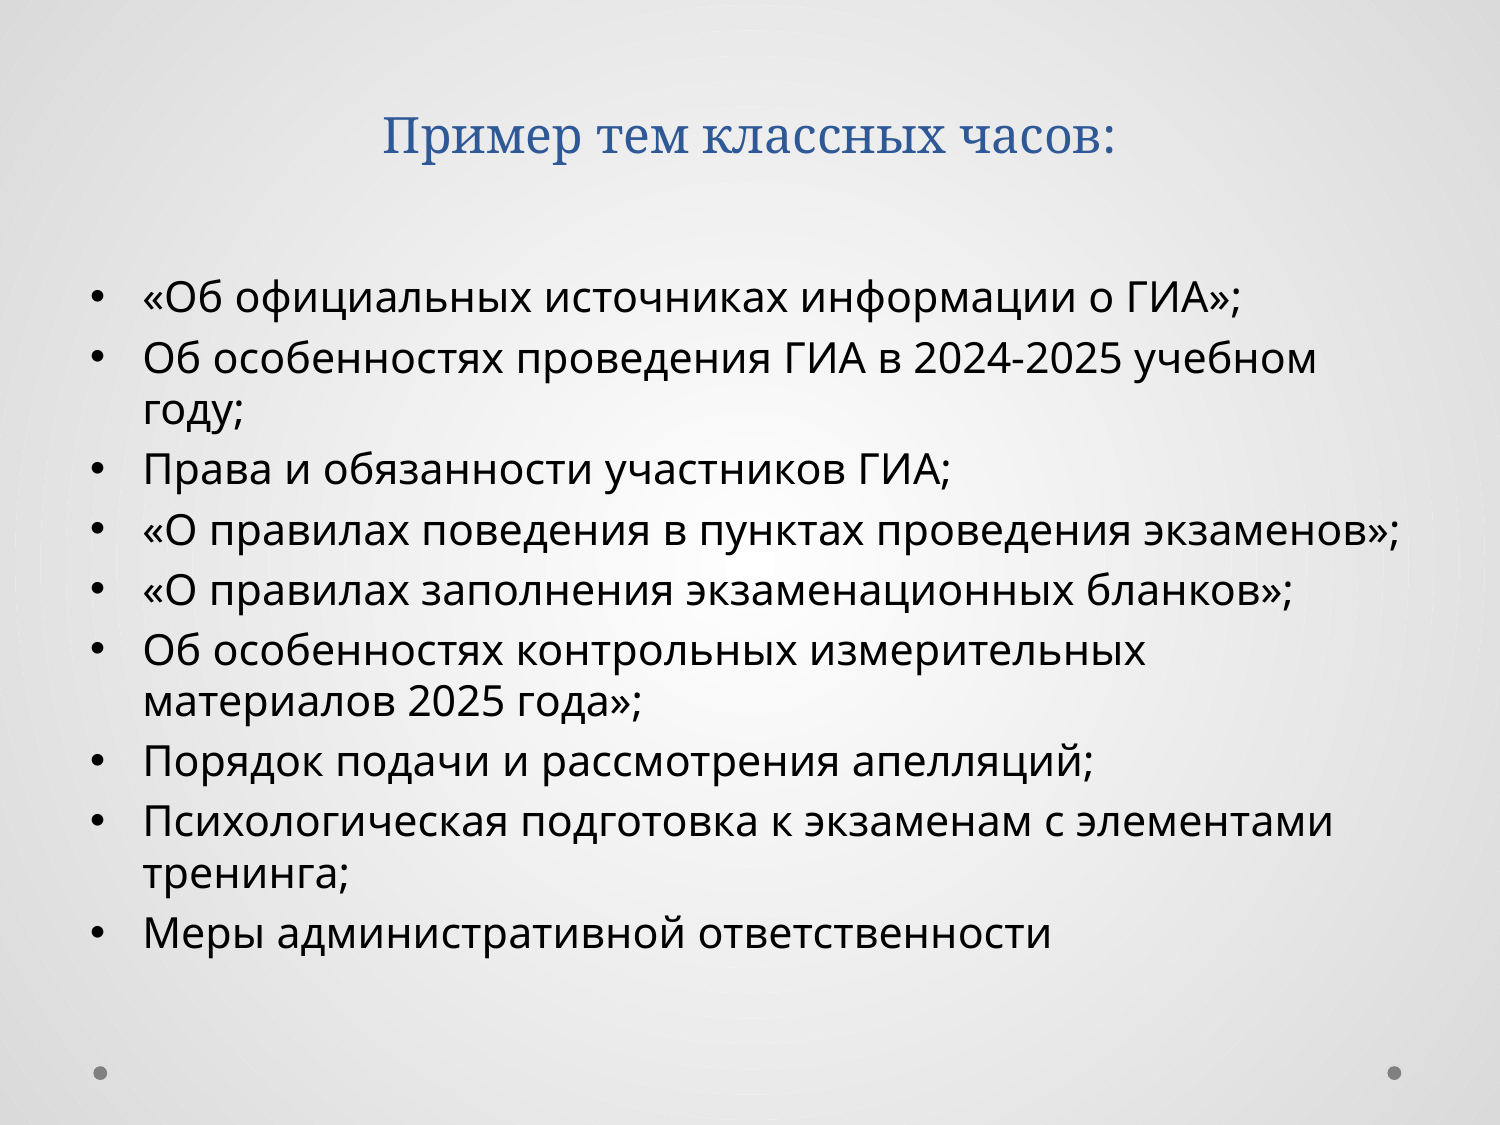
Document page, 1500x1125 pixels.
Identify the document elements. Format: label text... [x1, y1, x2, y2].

list «Об официальных источниках информации о ГИА»; Об особенностях проведения ГИА в 2024-2025 учебном году; Права и обязанности участников ГИА; «О правилах поведения в пунктах проведения экзаменов»; «О правилах заполнения экзаменационных бланков»; Об особенностях контрольных измерительных материалов 2025 года»; Порядок подачи и рассмотрения апелляций; Психологическая подготовка к экзаменам с элементами тренинга; Меры административной ответственности [75, 262, 1425, 1005]
title Пример тем классных часов: [75, 69, 1425, 171]
